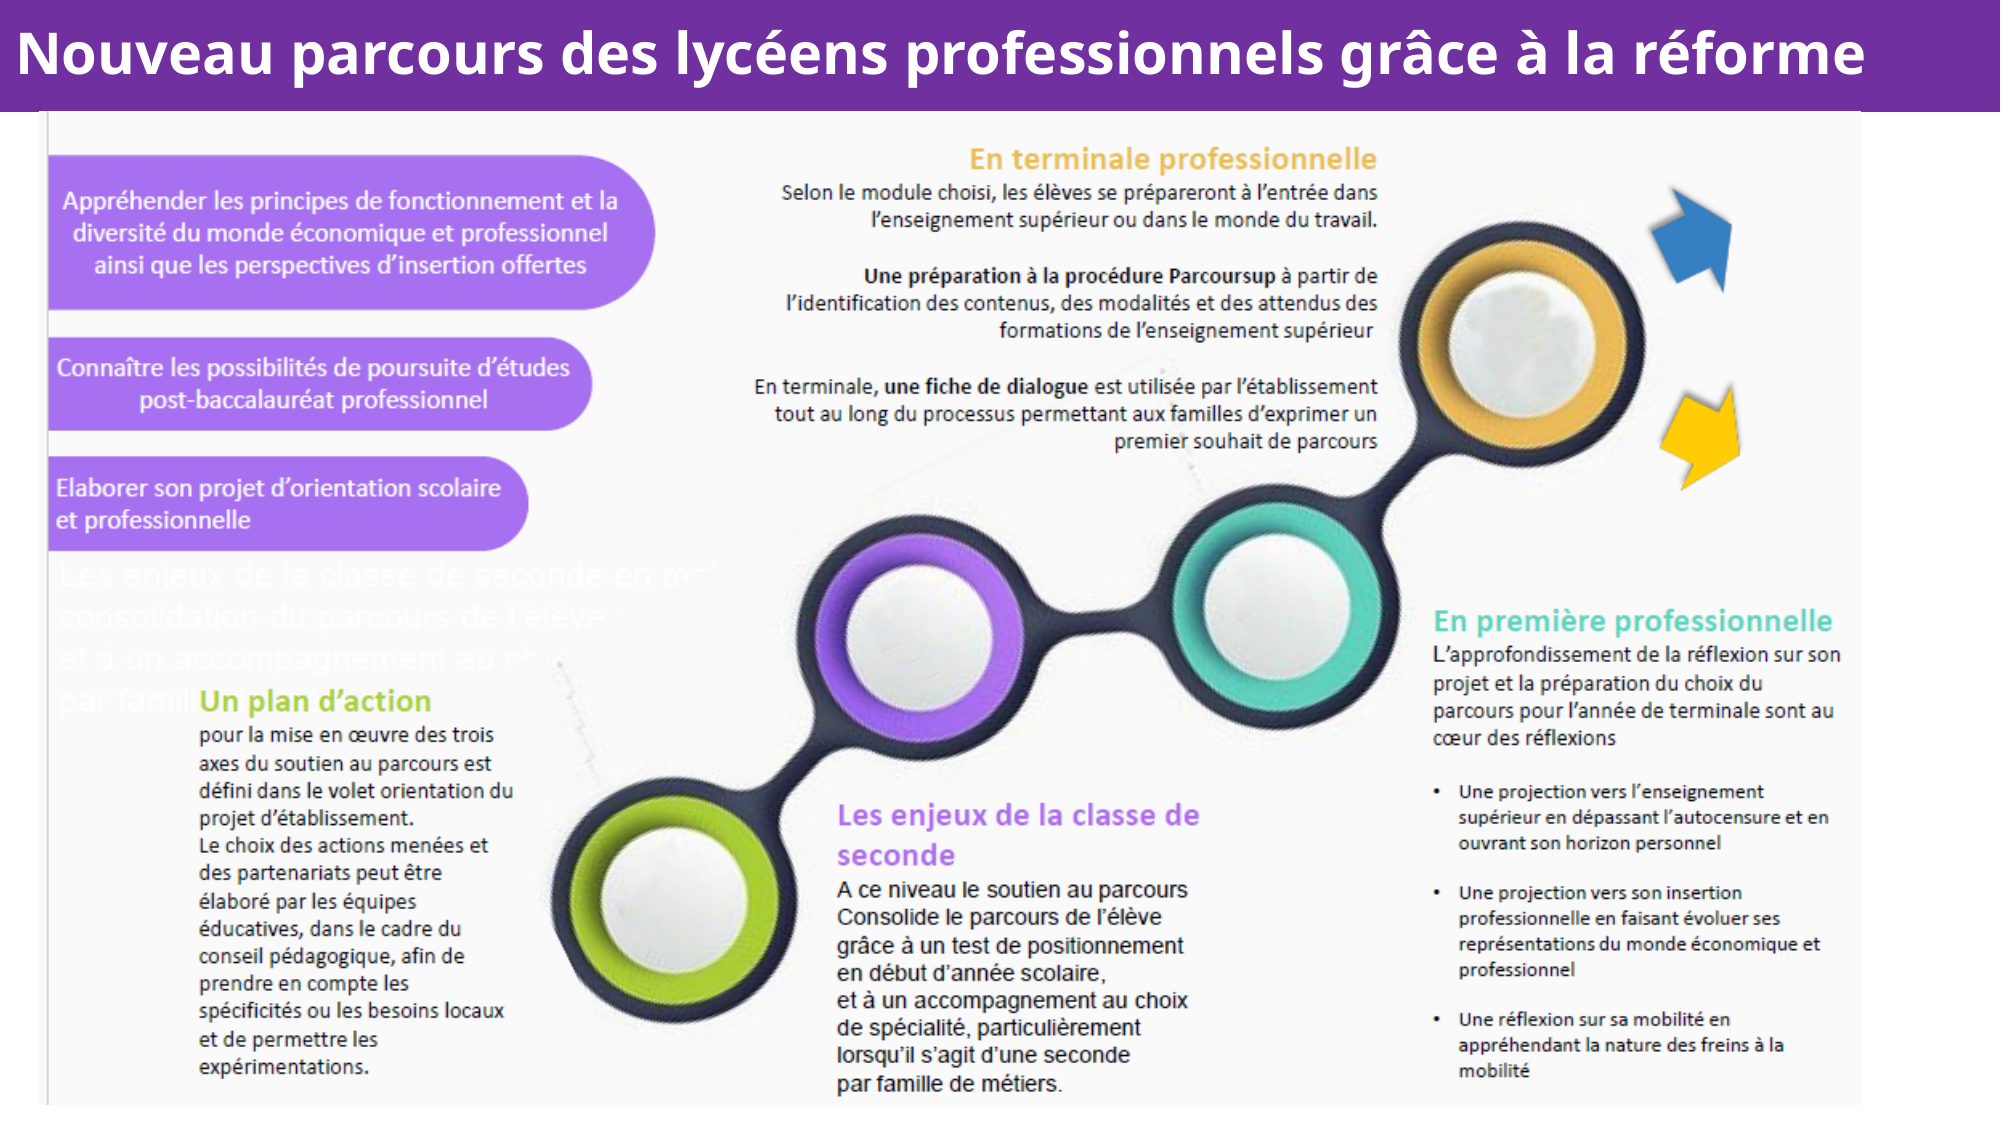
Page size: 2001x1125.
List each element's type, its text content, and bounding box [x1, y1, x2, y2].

picture [39, 111, 1861, 1105]
title Nouveau parcours des lycéens professionnels grâce à la réforme [0, 0, 2000, 112]
